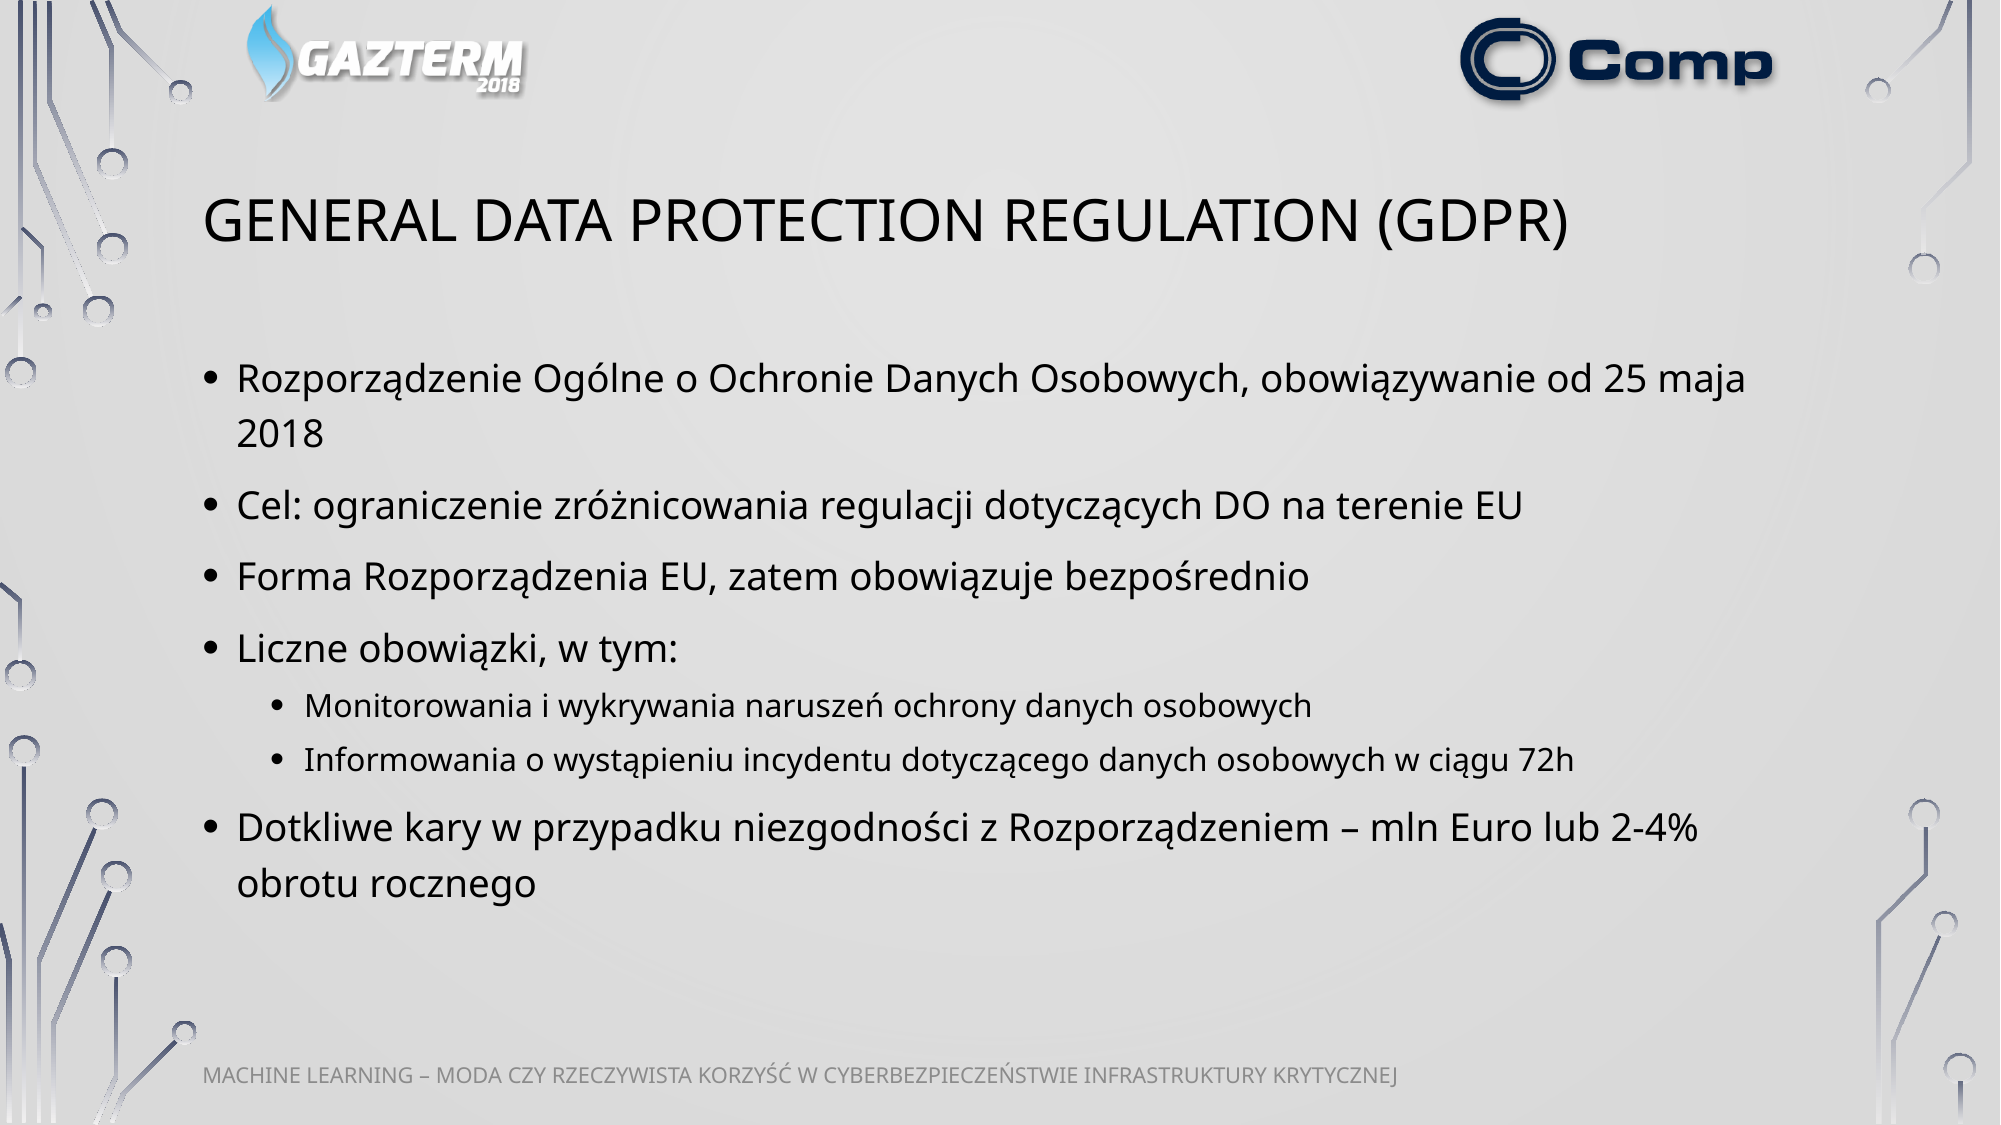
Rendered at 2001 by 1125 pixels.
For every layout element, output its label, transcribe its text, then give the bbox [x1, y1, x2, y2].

picture [1421, 0, 1812, 101]
picture [233, 0, 539, 101]
footer Machine Learning – moda czy rzeczywista korzyść w cyberbezpieczeństwie infrastruktury krytycznej [187, 1044, 1444, 1105]
list Rozporządzenie Ogólne o Ochronie Danych Osobowych, obowiązywanie od 25 maja 2018 Cel: ograniczenie zróżnicowania regulacji dotyczących DO na terenie EU Forma Rozporządzenia EU, zatem obowiązuje bezpośrednio Liczne obowiązki, w tym: Monitorowania i wykrywania naruszeń ochrony danych osobowych Informowania o wystąpieniu incydentu dotyczącego danych osobowych w ciągu 72h Dotkliwe kary w przypadku niezgodności z Rozporządzeniem – mln Euro lub 2-4% obrotu rocznego [187, 337, 1813, 919]
title General Data Protection Regulation (GDPR) [187, 101, 1813, 337]
